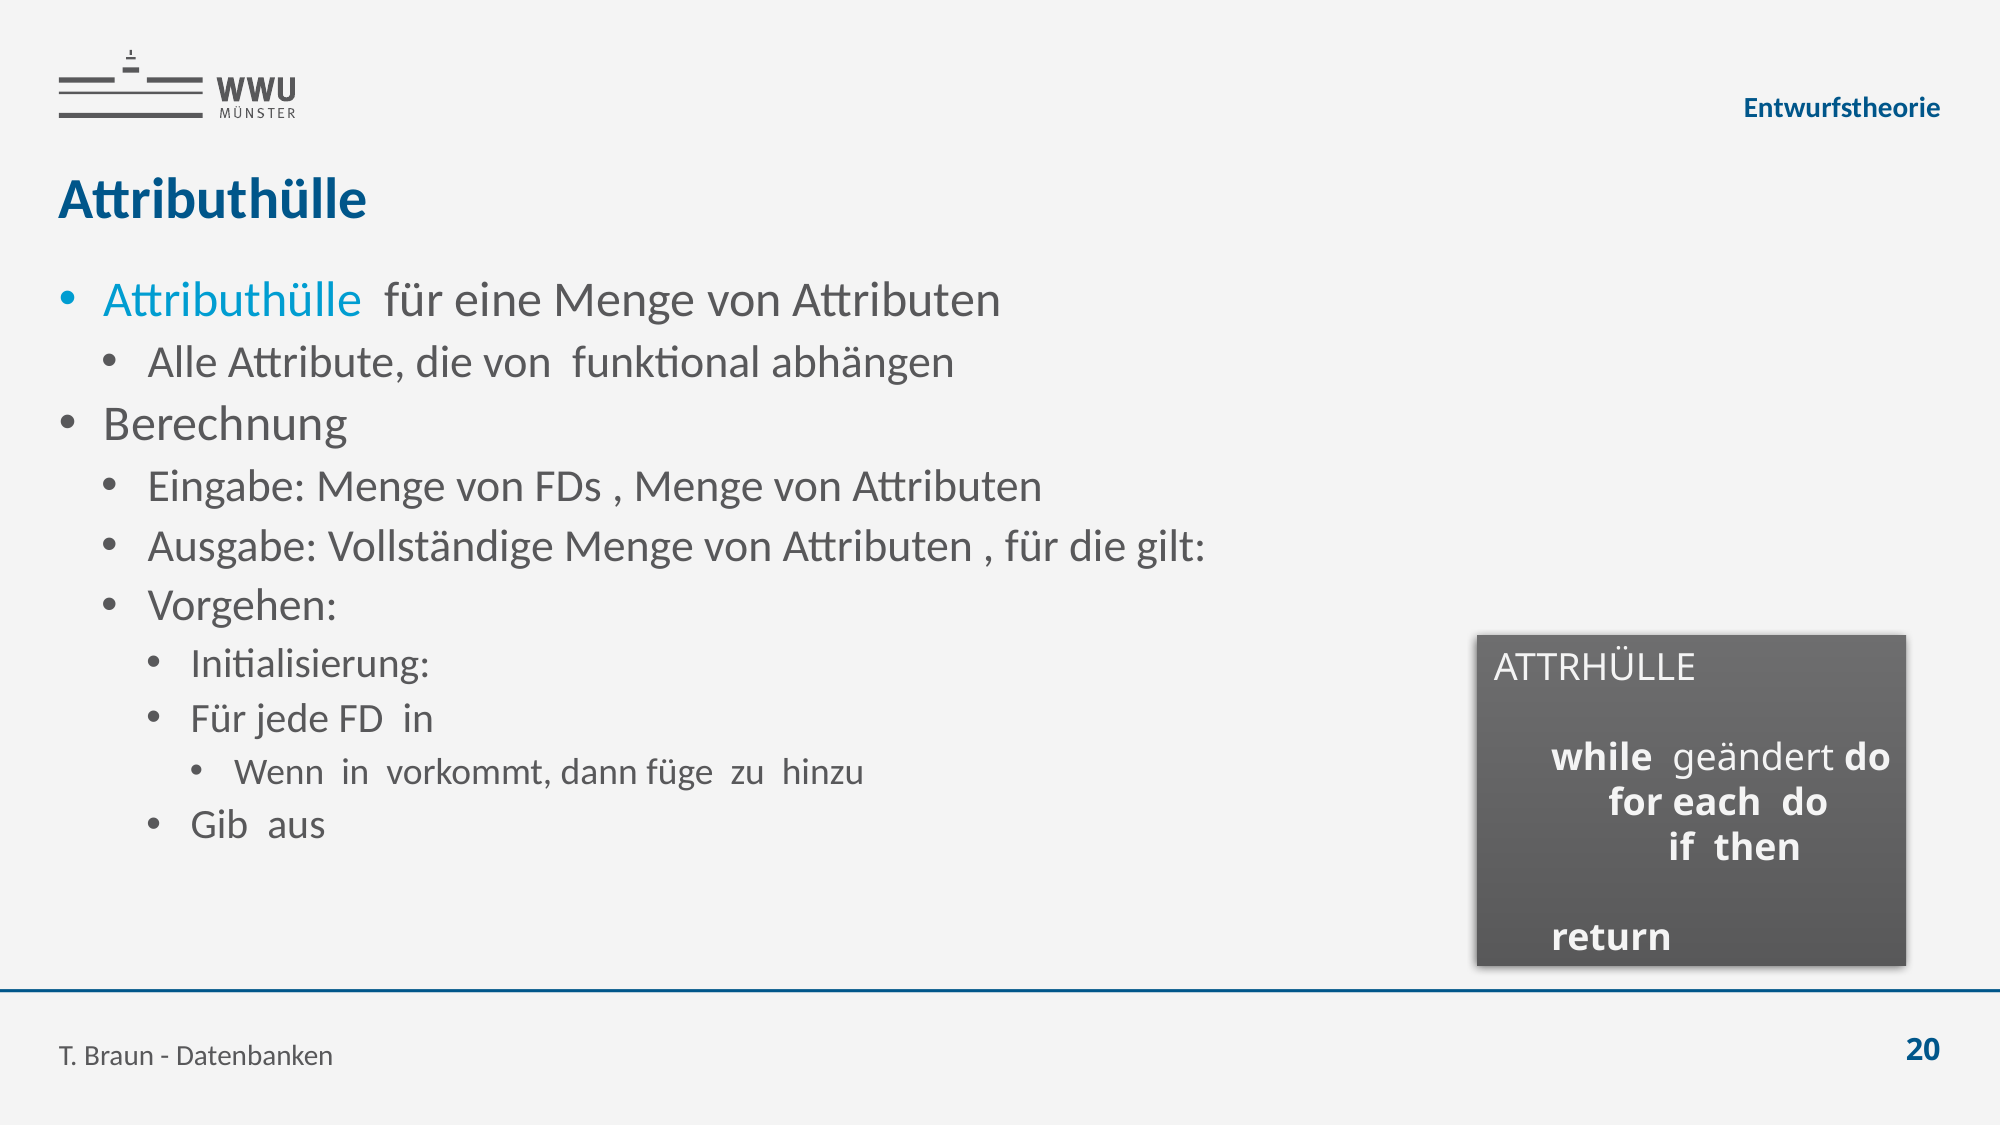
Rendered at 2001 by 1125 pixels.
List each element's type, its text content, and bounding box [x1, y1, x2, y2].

title Attributhülle [58, 148, 1941, 243]
slide_number Entwurfstheorie [589, 63, 1941, 123]
footer T. Braun - Datenbanken [58, 1012, 1440, 1072]
slide_number 20 [1822, 1012, 1941, 1072]
